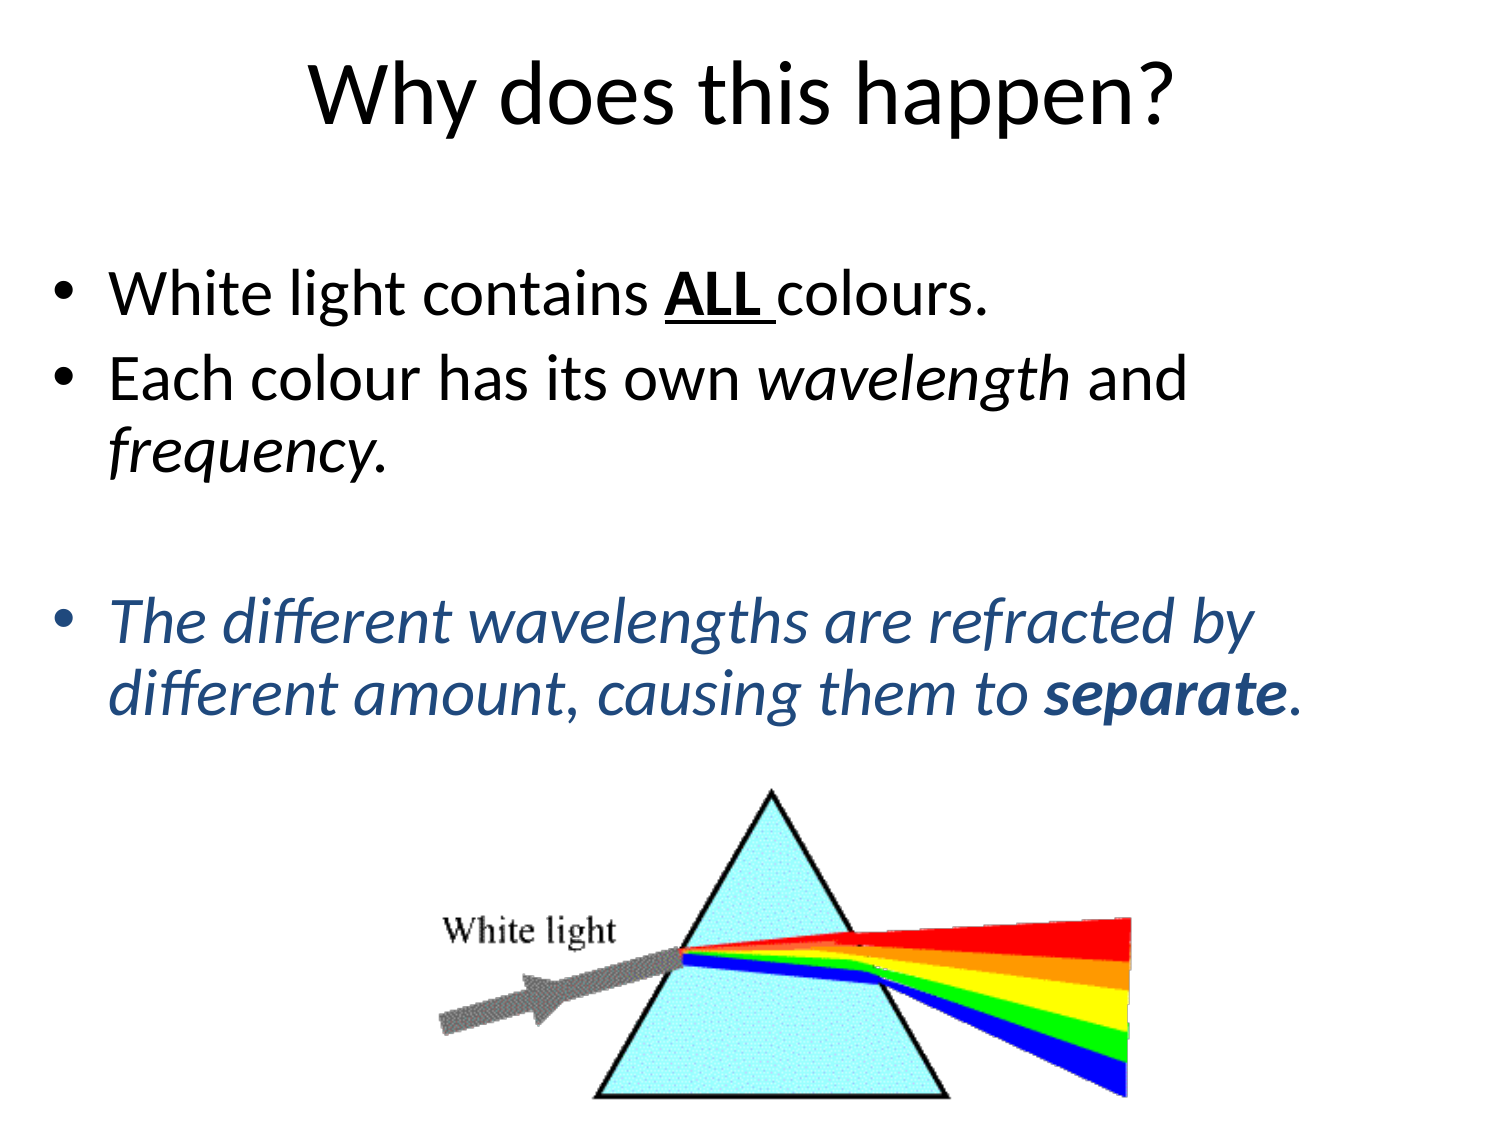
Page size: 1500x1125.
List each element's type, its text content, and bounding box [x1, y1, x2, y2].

list White light contains ALL colours. Each colour has its own wavelength and frequency. The different wavelengths are refracted by different amount, causing them to separate. [37, 249, 1450, 1088]
picture [399, 762, 1163, 1125]
title Why does this happen? [12, 0, 1475, 175]
